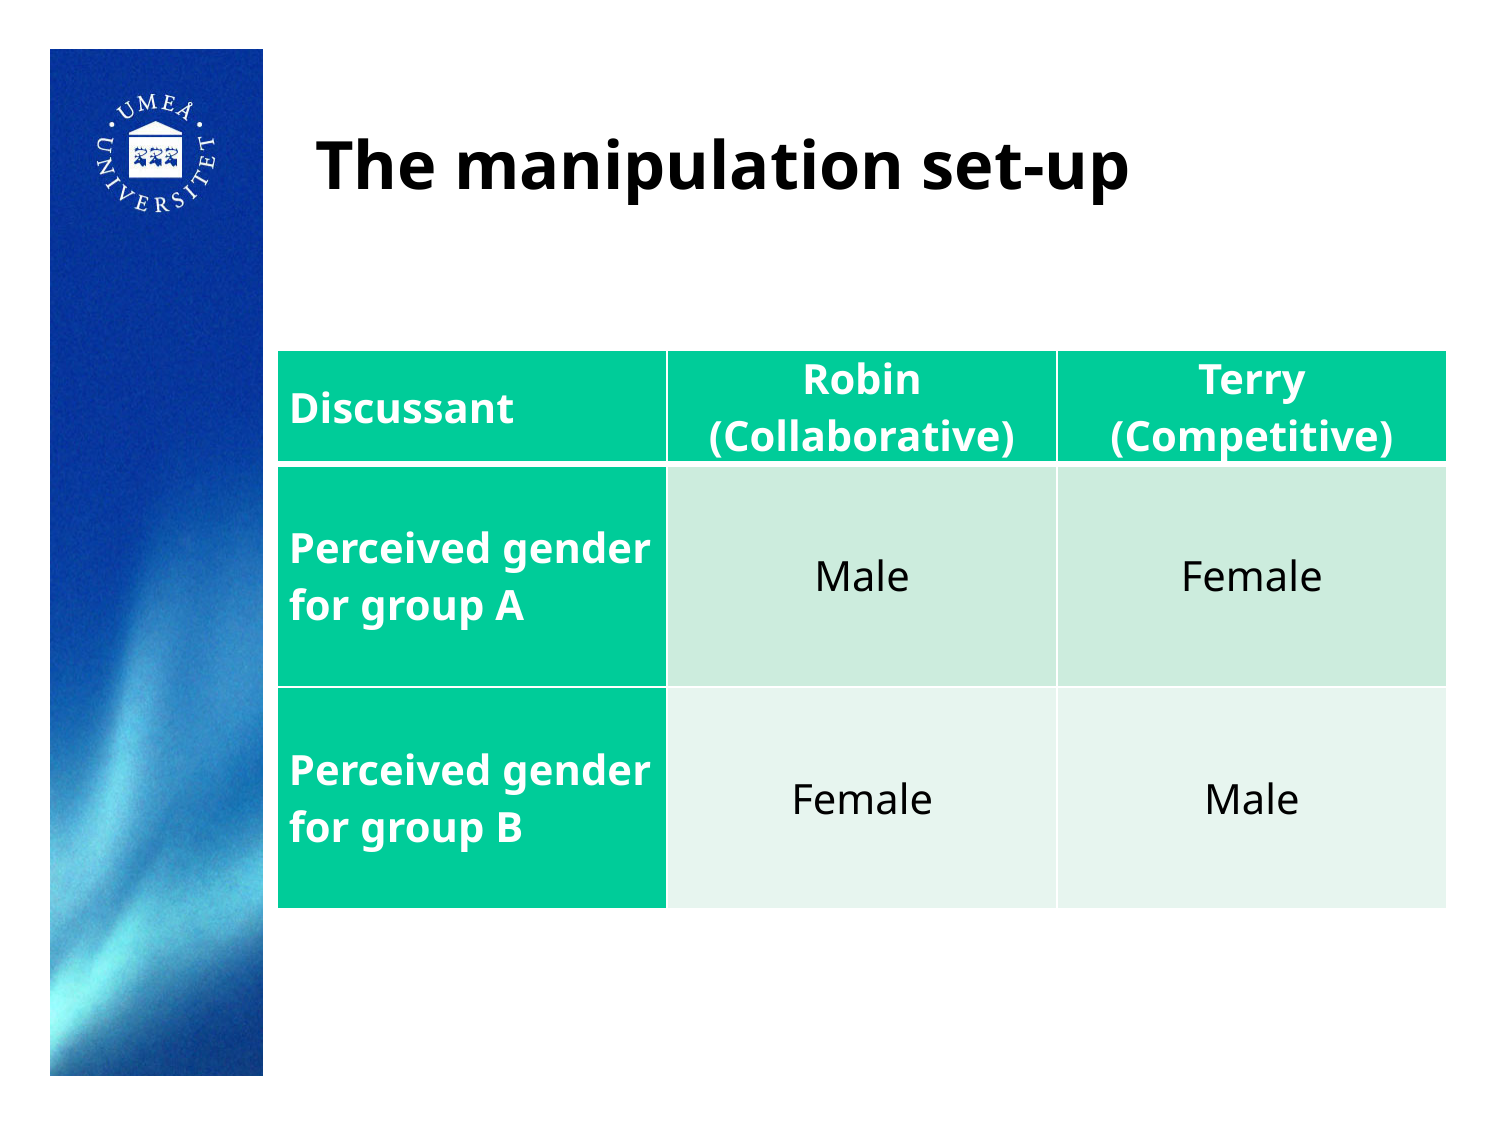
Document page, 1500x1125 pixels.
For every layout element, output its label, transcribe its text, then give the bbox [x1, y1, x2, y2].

table_cell Male [668, 467, 1056, 686]
picture [50, 49, 263, 1076]
title The manipulation set-up [300, 75, 1450, 250]
table_header Robin (Collaborative) [668, 351, 1056, 461]
table_header Terry (Competitive) [1058, 351, 1446, 461]
table_cell Perceived gender for group A [278, 467, 666, 686]
table_cell Perceived gender for group B [278, 688, 666, 908]
table_cell Female [668, 688, 1056, 908]
table_cell Male [1058, 688, 1446, 908]
table_cell Female [1058, 467, 1446, 686]
table_header Discussant [278, 351, 666, 461]
